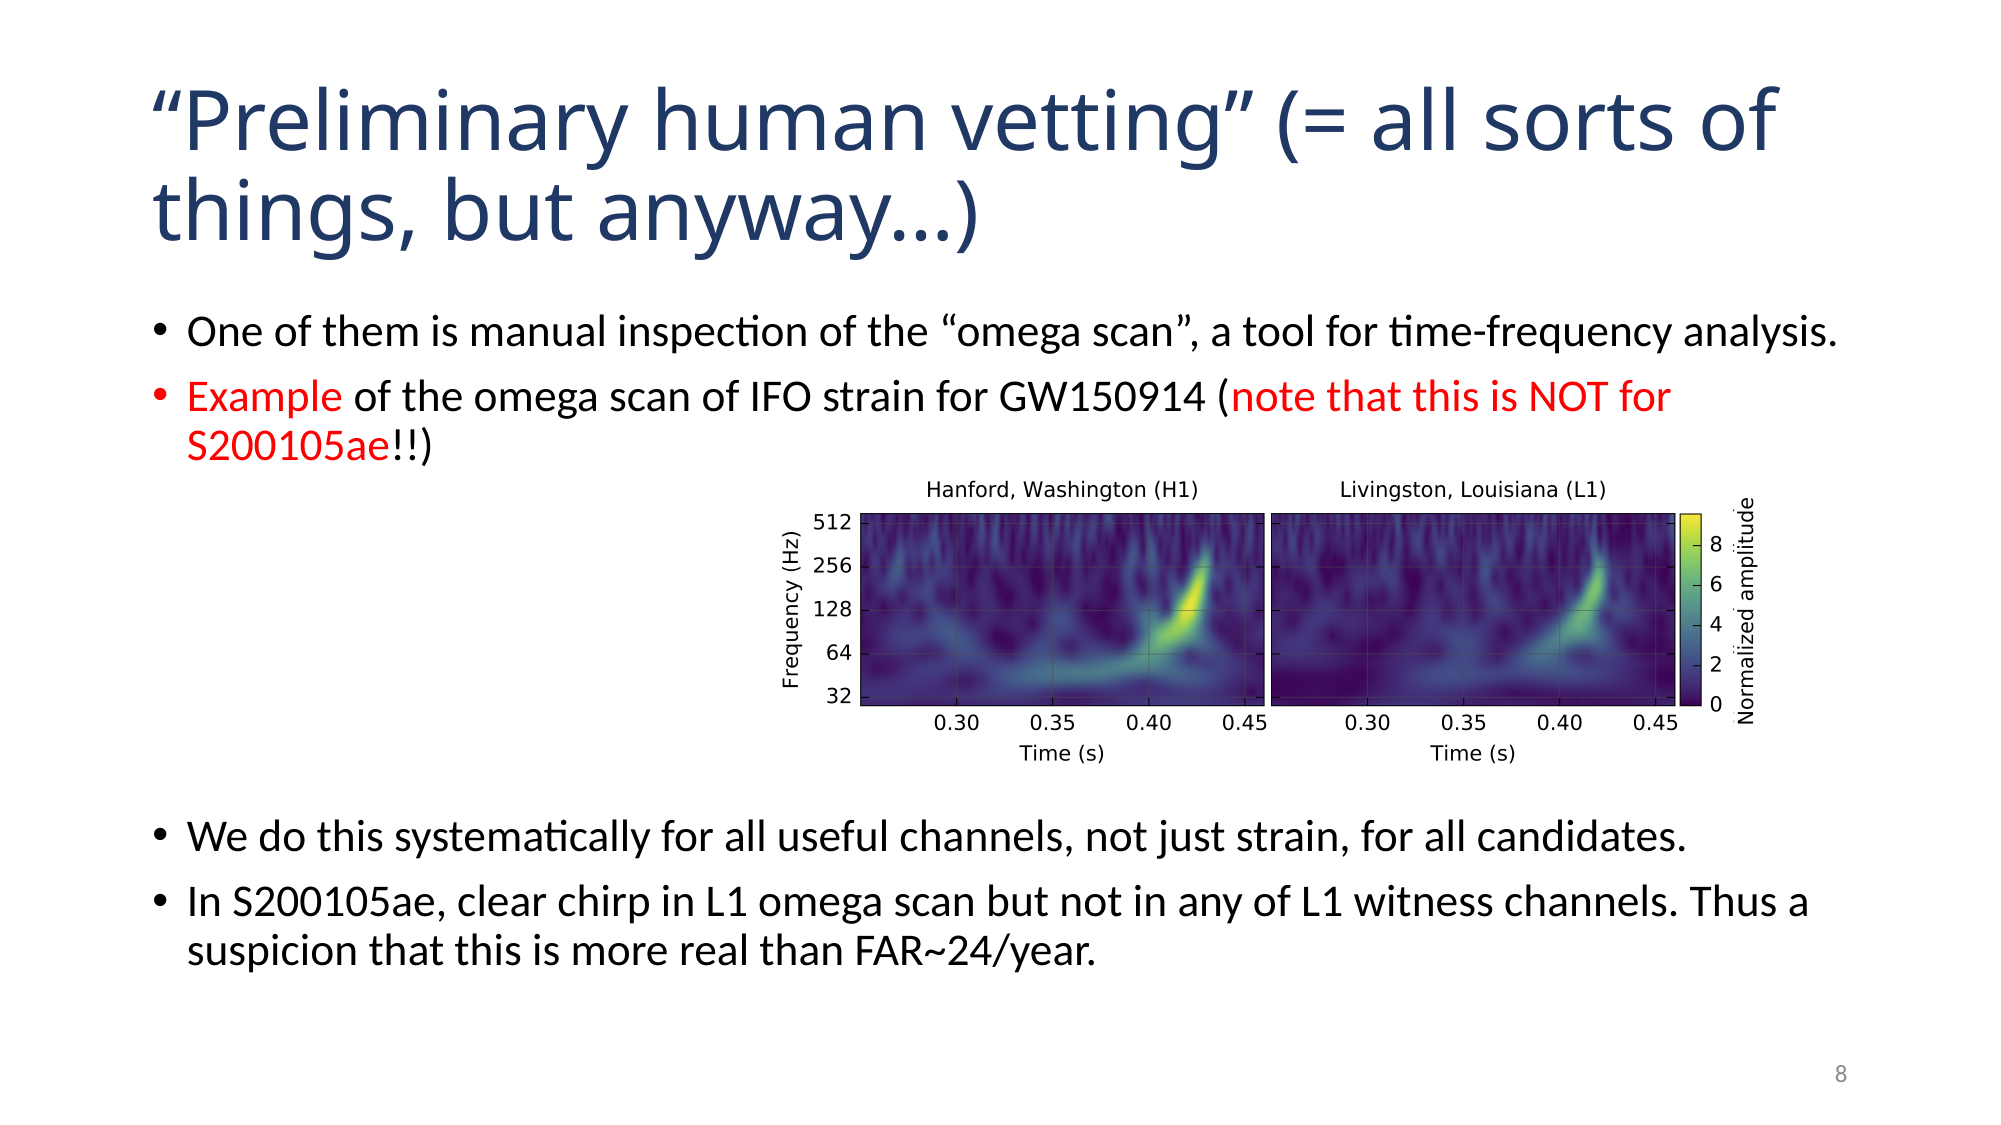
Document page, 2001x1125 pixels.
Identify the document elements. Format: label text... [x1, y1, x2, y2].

title “Preliminary human vetting” (= all sorts of things, but anyway…) [137, 59, 1863, 278]
slide_number 8 [1412, 1042, 1863, 1103]
picture [774, 466, 1765, 777]
list One of them is manual inspection of the “omega scan”, a tool for time-frequency analysis. Example of the omega scan of IFO strain for GW150914 (note that this is NOT for S200105ae!!) We do this systematically for all useful channels, not just strain, for all candidates. In S200105ae, clear chirp in L1 omega scan but not in any of L1 witness channels. Thus a suspicion that this is more real than FAR~24/year. [137, 299, 1863, 1014]
